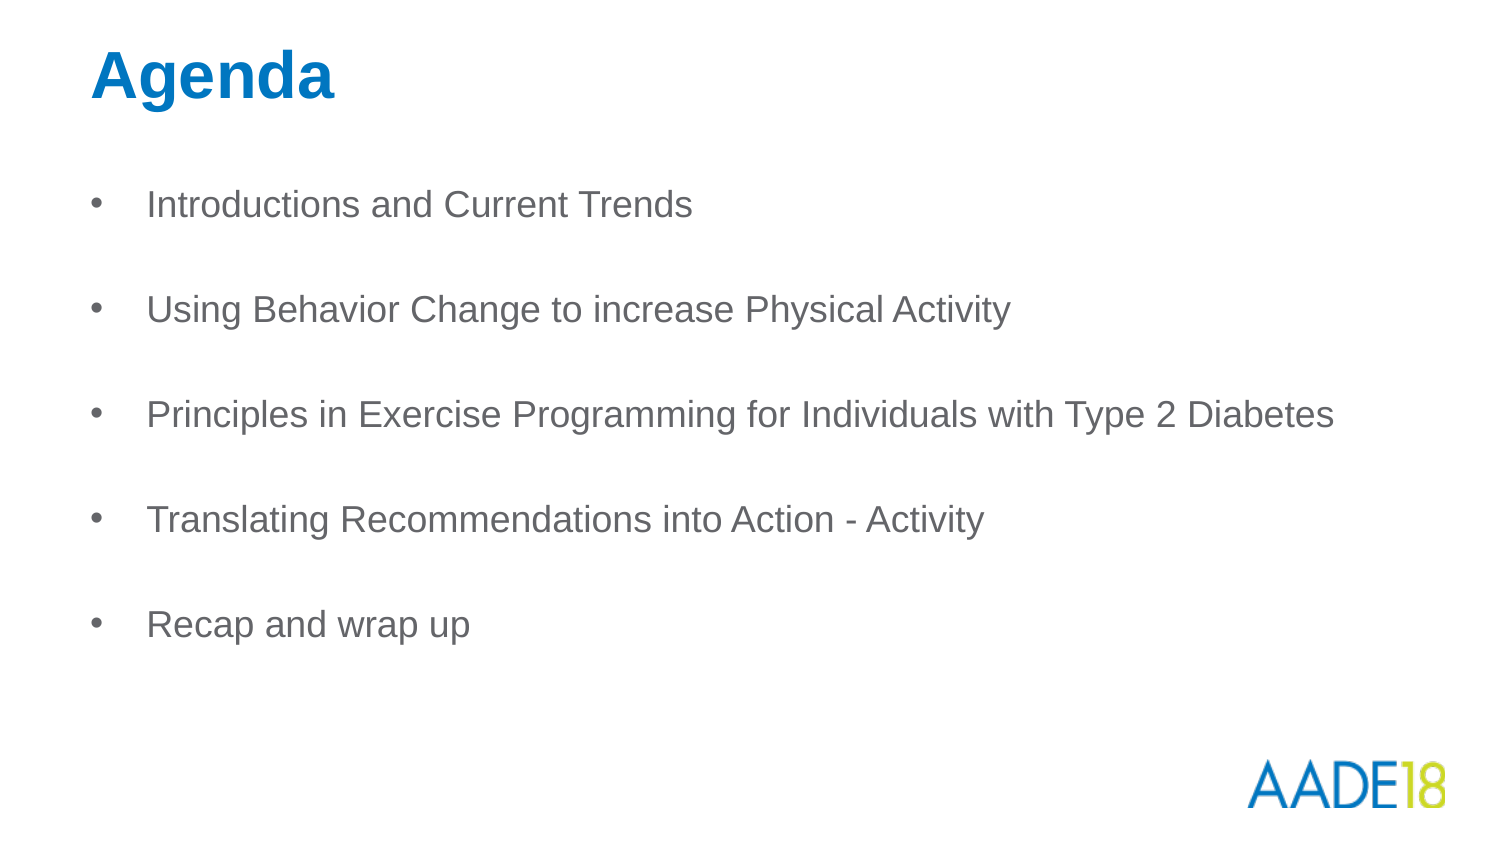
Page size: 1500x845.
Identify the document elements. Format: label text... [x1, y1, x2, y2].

title Agenda [75, 22, 1425, 123]
list Introductions and Current Trends Using Behavior Change to increase Physical Activity Principles in Exercise Programming for Individuals with Type 2 Diabetes Translating Recommendations into Action - Activity Recap and wrap up [75, 172, 1425, 785]
